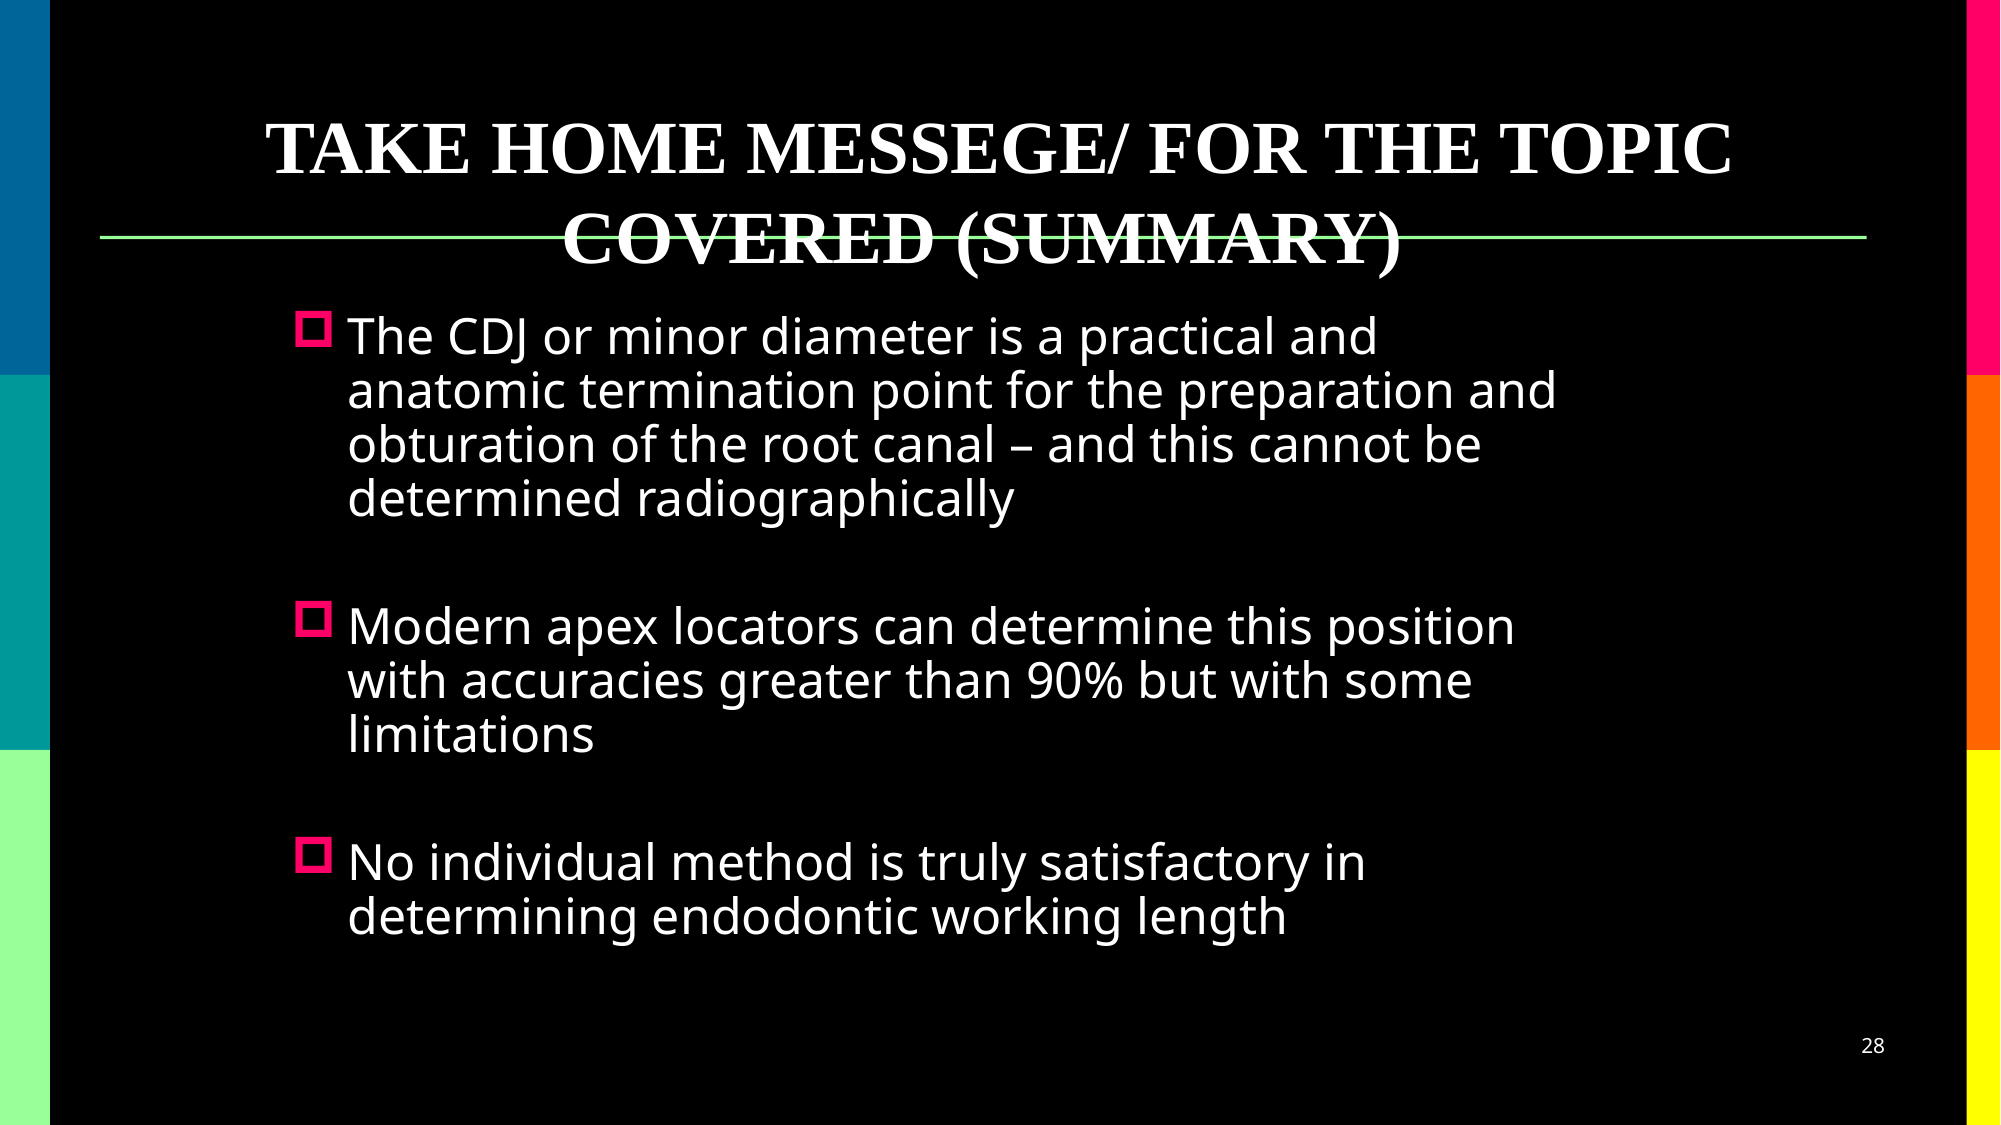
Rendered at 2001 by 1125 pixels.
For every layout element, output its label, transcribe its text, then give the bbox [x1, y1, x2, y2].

text_box The CDJ or minor diameter is a practical and anatomic termination point for the preparation and obturation of the root canal – and this cannot be determined radiographically Modern apex locators can determine this position with accuracies greater than 90% but with some limitations No individual method is truly satisfactory in determining endodontic working length [276, 304, 1612, 953]
title TAKE HOME MESSEGE/ FOR THE TOPIC COVERED (SUMMARY) [66, 45, 1936, 286]
slide_number 28 [1433, 1024, 1901, 1101]
